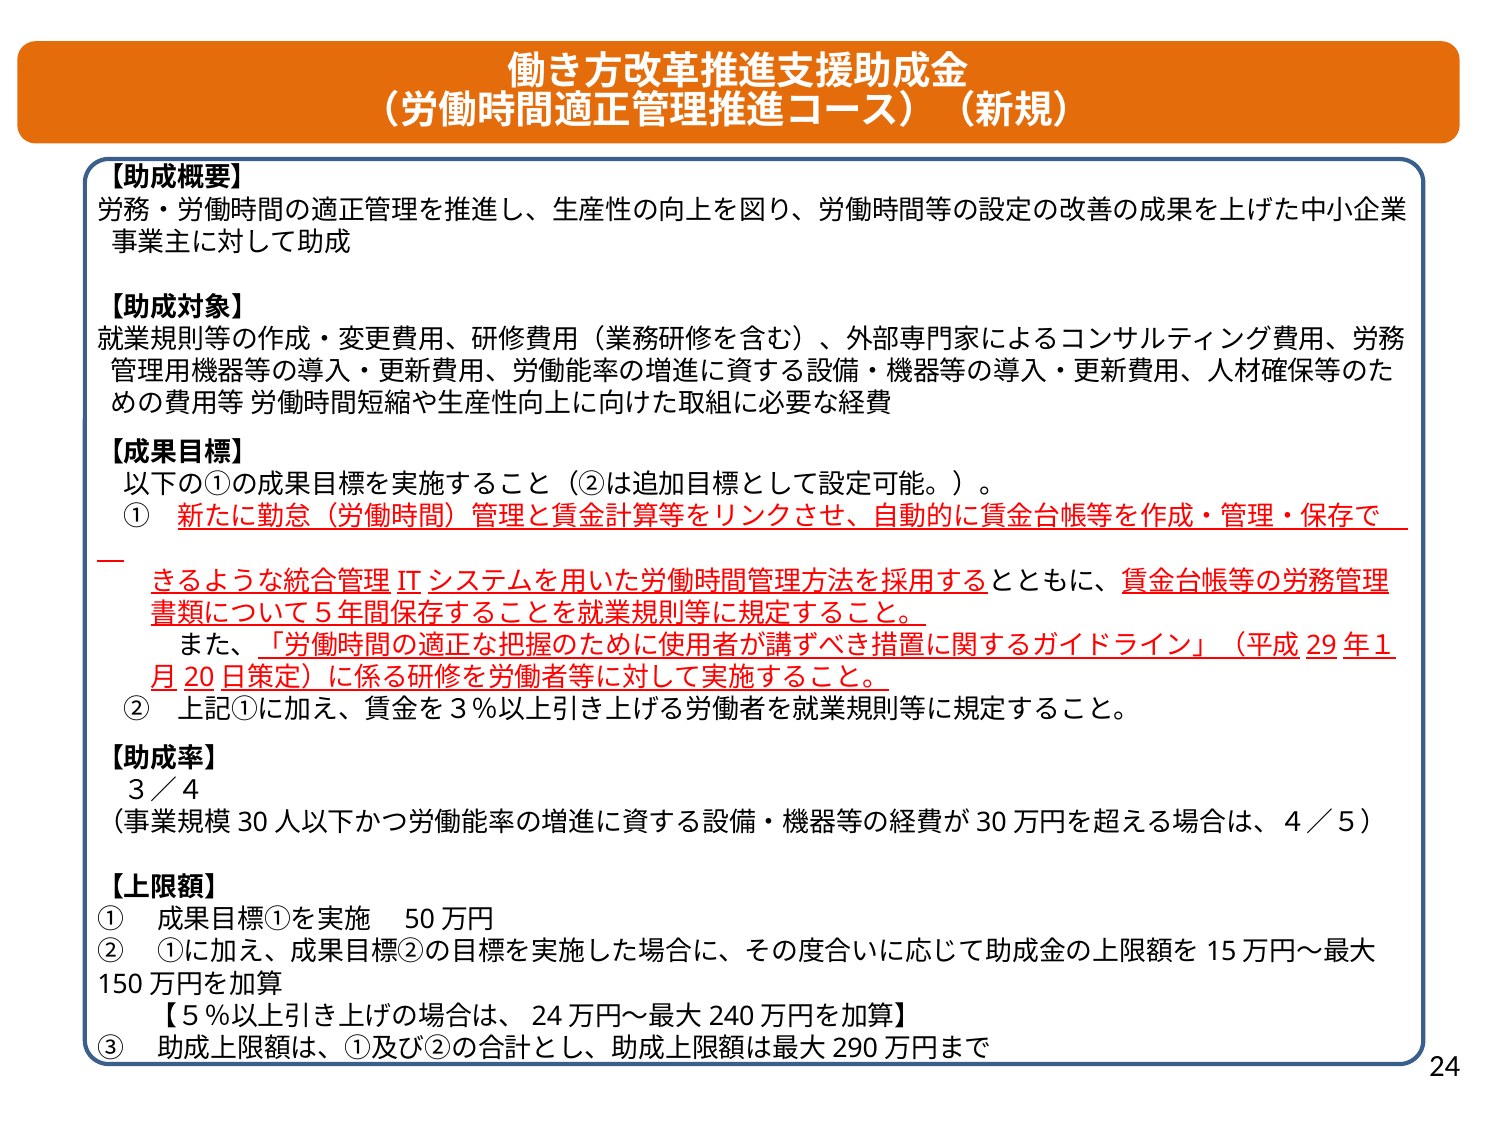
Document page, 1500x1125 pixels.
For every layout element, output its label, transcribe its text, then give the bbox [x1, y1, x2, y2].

text_box 働き方改革推進支援助成金 （労働時間適正管理推進コース）（新規） [17, 41, 1460, 144]
slide_number 24 [1125, 1034, 1476, 1094]
text_box 【助成概要】 労務・労働時間の適正管理を推進し、生産性の向上を図り、労働時間等の設定の改善の成果を上げた中小企業事業主に対して助成 【助成対象】 就業規則等の作成・変更費用、研修費用（業務研修を含む）、外部専門家によるコンサルティング費用、労務管理用機器等の導入・更新費用、労働能率の増進に資する設備・機器等の導入・更新費用、人材確保等のための費用等 労働時間短縮や生産性向上に向けた取組に必要な経費 【成果目標】 以下の①の成果目標を実施すること（②は追加目標として設定可能。）。 ① 新たに勤怠（労働時間）管理と賃金計算等をリンクさせ、自動的に賃金台帳等を作成・管理・保存で きるような統合管理ITシステムを用いた労働時間管理方法を採用するとともに、賃金台帳等の労務管理 書類について５年間保存することを就業規則等に規定すること。 また、「労働時間の適正な把握のために使用者が講ずべき措置に関するガイドライン」（平成29年１ 月20日策定）に係る研修を労働者等に対して実施すること。 ② 上記①に加え、賃金を３％以上引き上げる労働者を就業規則等に規定すること。 【助成率】 ３／４ （事業規模30人以下かつ労働能率の増進に資する設備・機器等の経費が30万円を超える場合は、４／５） 【上限額】 ① 成果目標①を実施 50万円 ② ①に加え、成果目標②の目標を実施した場合に、その度合いに応じて助成金の上限額を15万円～最大150万円を加算 【５％以上引き上げの場合は、24万円～最大240万円を加算】 ③ 助成上限額は、①及び②の合計とし、助成上限額は最大290万円まで [82, 156, 1426, 1067]
